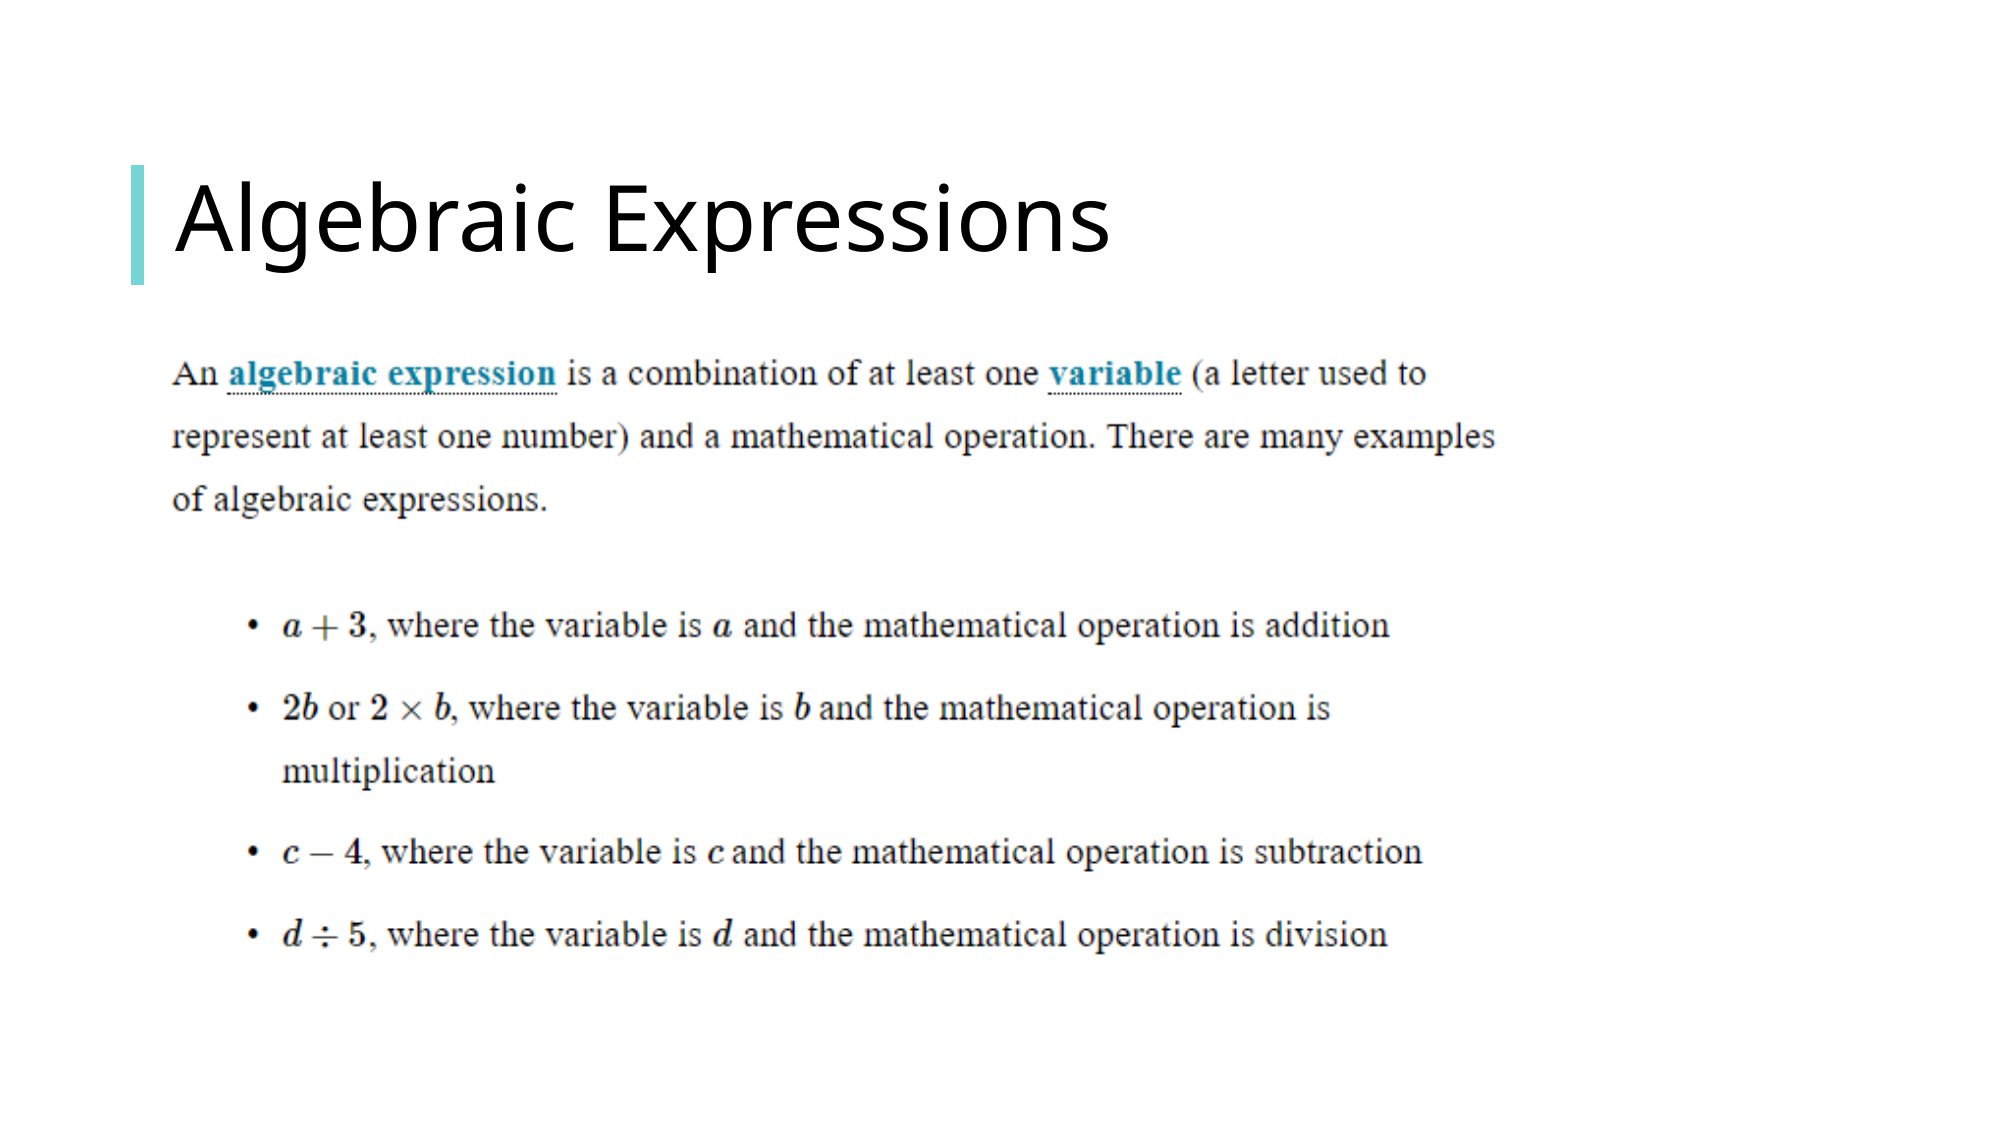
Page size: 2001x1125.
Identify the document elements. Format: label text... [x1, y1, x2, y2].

title Algebraic Expressions [160, 165, 1886, 285]
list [147, 340, 1618, 992]
